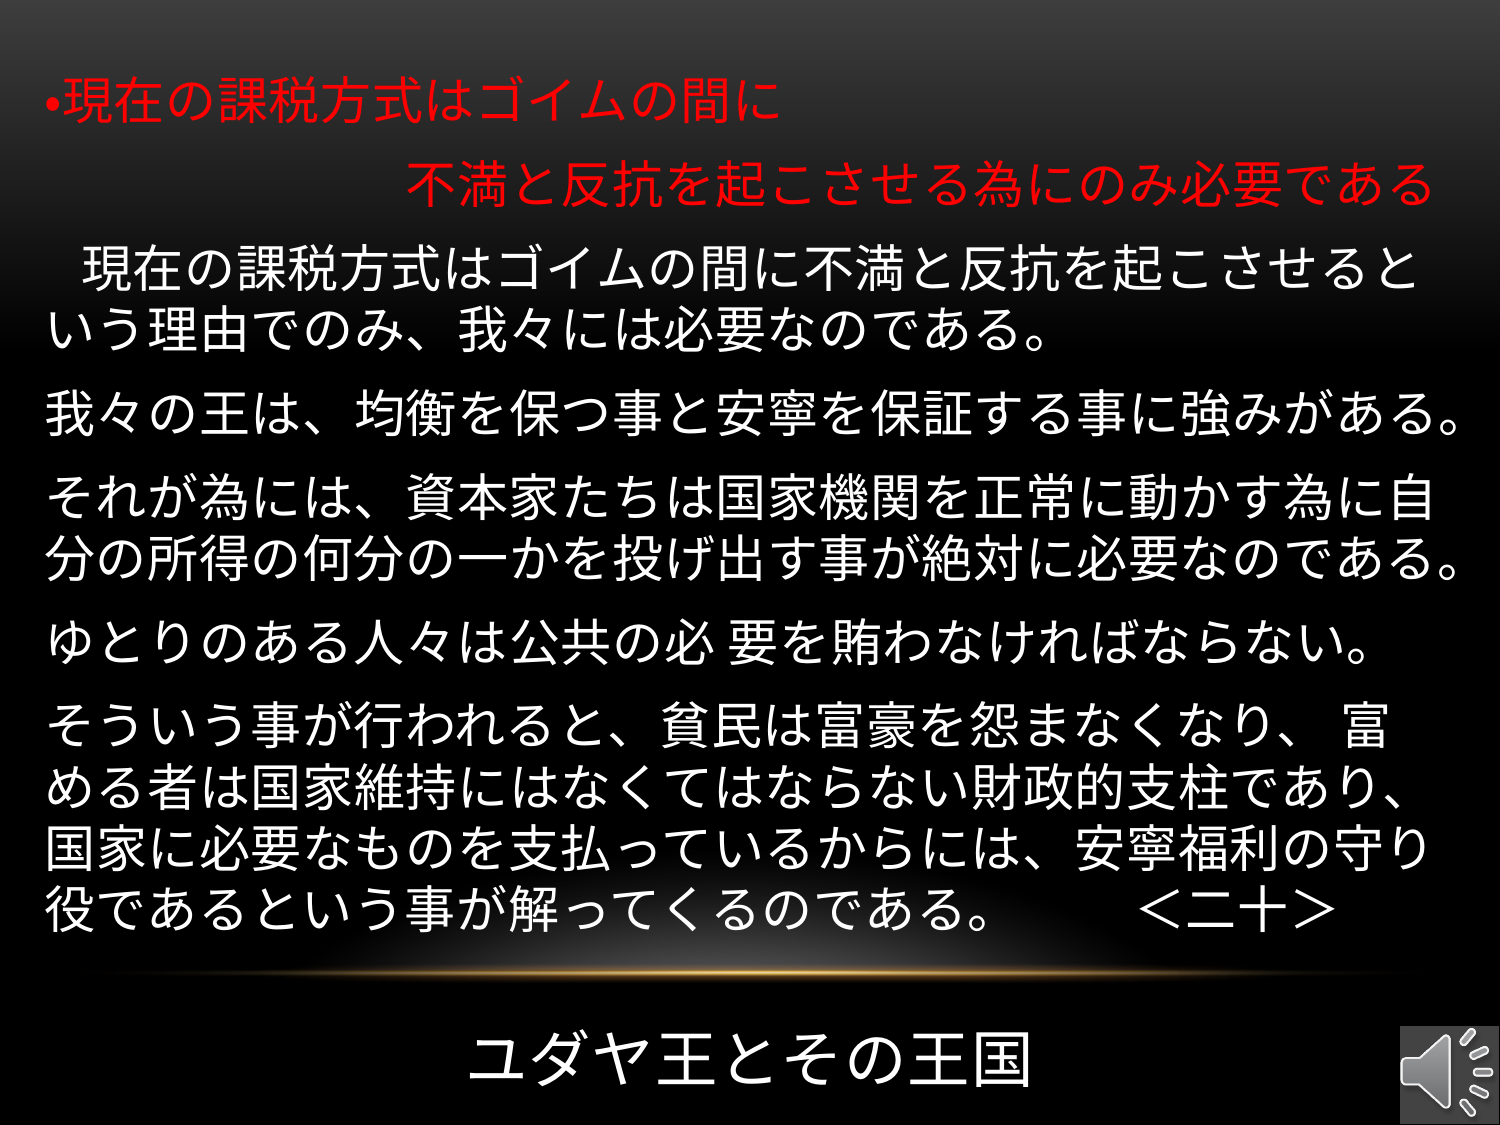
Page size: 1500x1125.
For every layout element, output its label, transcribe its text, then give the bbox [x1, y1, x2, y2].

title ユダヤ王とその王国 [99, 976, 1400, 1125]
list ・現在の課税方式はゴイムの間に 不満と反抗を起こさせる為にのみ必要である 現在の課税方式はゴイムの間に不満と反抗を起こさせるという理由でのみ、我々には必要なのである。 我々の王は、均衡を保つ事と安寧を保証する事に強みがある。 それが為には、資本家たちは国家機関を正常に動かす為に自分の所得の何分の一かを投げ出す事が絶対に必要なのである。 ゆとりのある人々は公共の必 要を賄わなければならない。 そういう事が行われると、貧民は富豪を怨まなくなり、 富める者は国家維持にはなくてはならない財政的支柱であり、国家に必要なものを支払っているからには、安寧福利の守り役であるという事が解ってくるのである。 ＜二十＞ [29, 30, 1459, 976]
picture [0, 0, 1500, 1125]
